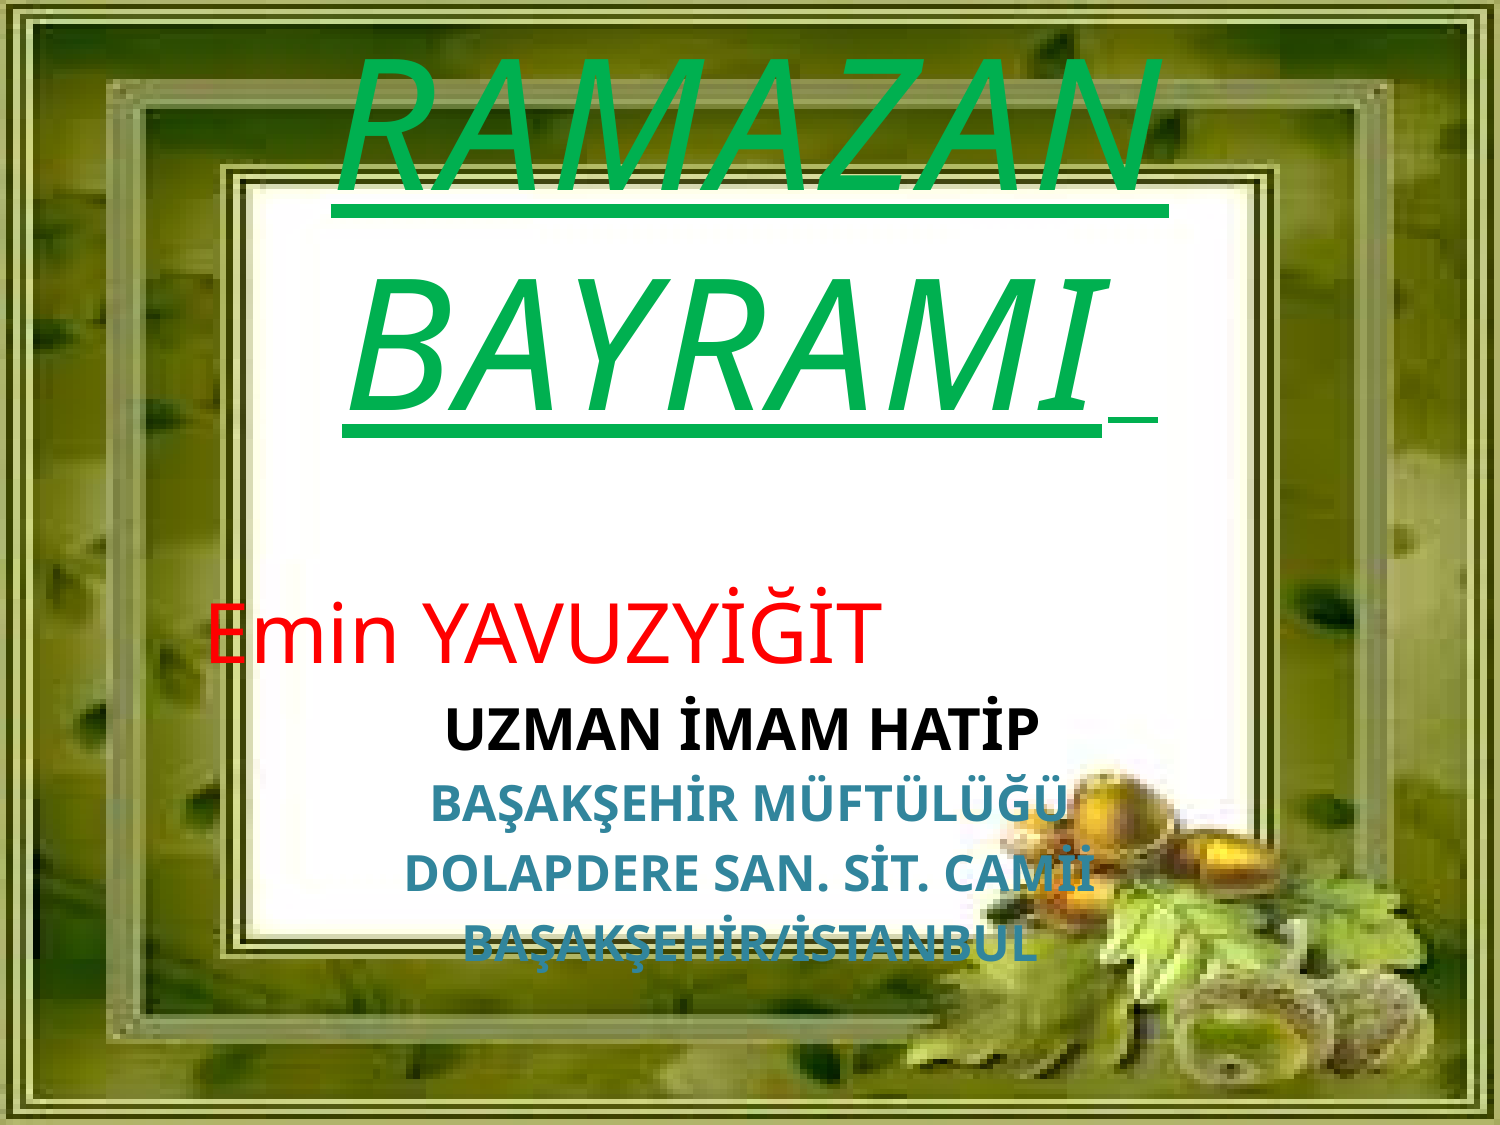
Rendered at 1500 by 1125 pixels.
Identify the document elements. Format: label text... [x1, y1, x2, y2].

subtitle RAMAZAN BAYRAMI Emin YAVUZYİĞİT UZMAN İMAM HATİP BAŞAKŞEHİR MÜFTÜLÜĞÜ DOLAPDERE SAN. SİT. CAMİİ BAŞAKŞEHİR/İSTANBUL [0, 0, 1500, 1125]
